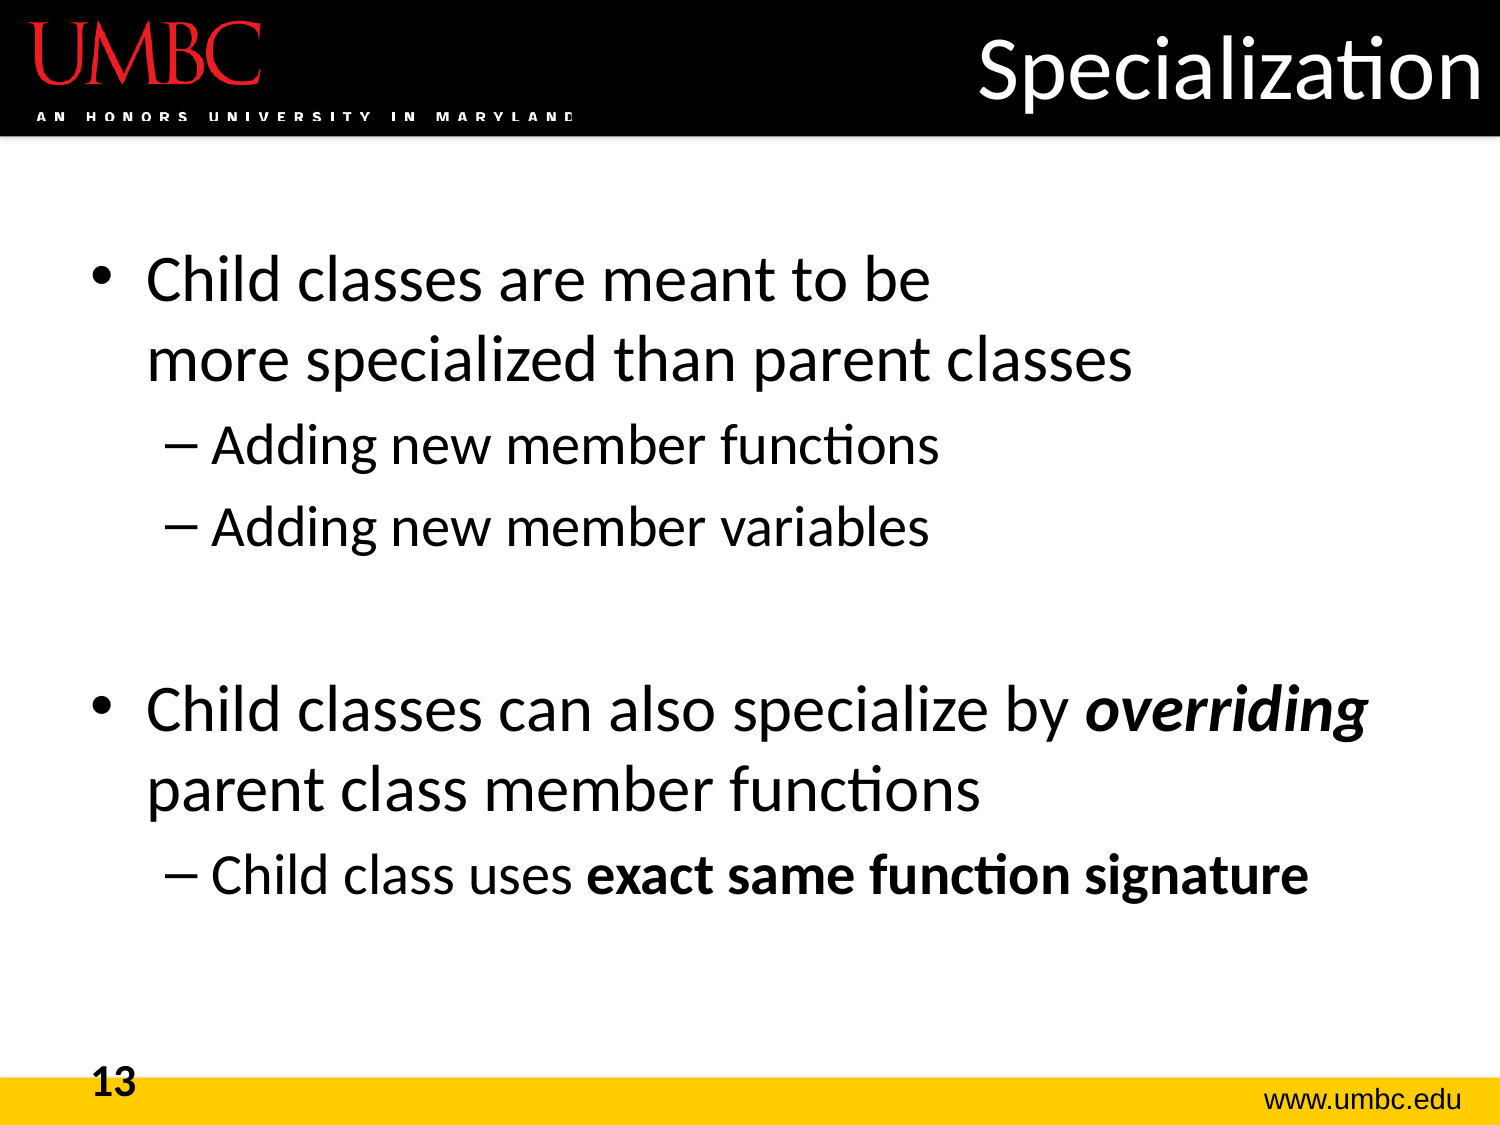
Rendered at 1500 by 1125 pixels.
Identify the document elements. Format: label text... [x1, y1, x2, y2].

list Child classes are meant to be more specialized than parent classes Adding new member functions Adding new member variables Child classes can also specialize by overriding parent class member functions Child class uses exact same function signature [75, 226, 1425, 1005]
title Specialization [150, 0, 1500, 188]
slide_number 13 [75, 1042, 425, 1103]
